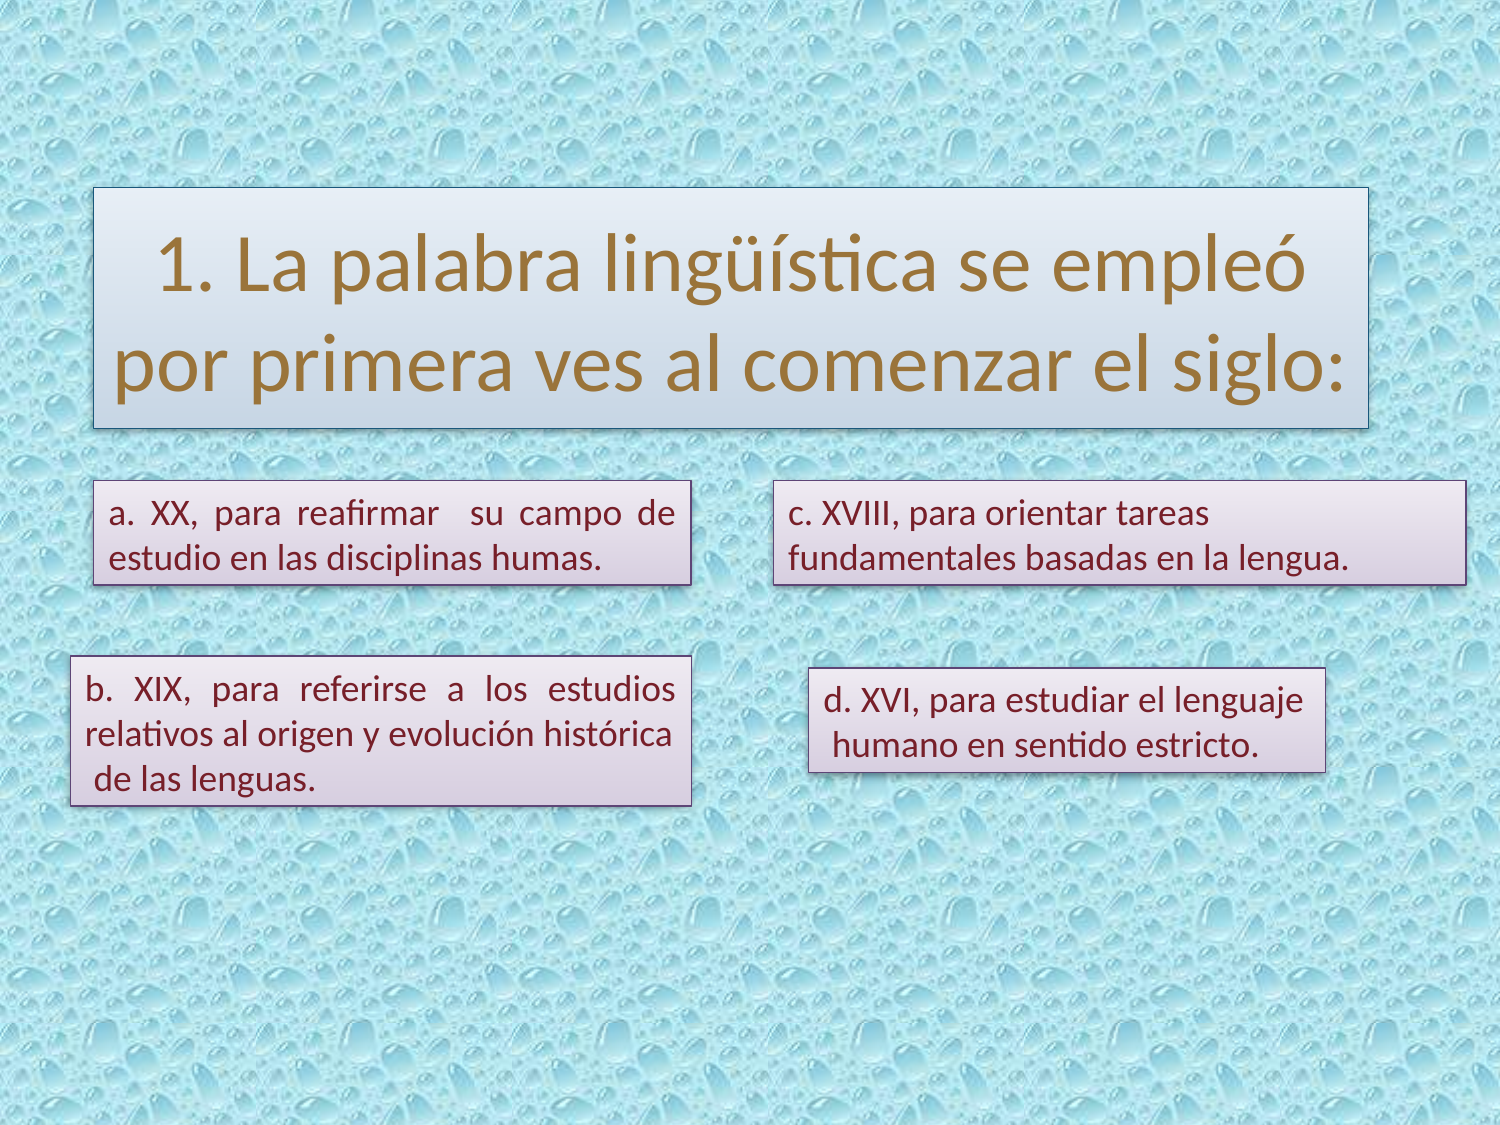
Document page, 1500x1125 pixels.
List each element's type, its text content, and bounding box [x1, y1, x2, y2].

text_box d. XVI, para estudiar el lenguaje humano en sentido estricto. [808, 667, 1326, 773]
text_box a. XX, para reafirmar su campo de estudio en las disciplinas humas. [93, 480, 692, 586]
text_box b. XIX, para referirse a los estudios relativos al origen y evolución histórica de las lenguas. [70, 655, 692, 807]
title 1. La palabra lingüística se empleó por primera ves al comenzar el siglo: [93, 187, 1369, 429]
picture [0, 0, 1500, 1125]
text_box c. XVIII, para orientar tareas fundamentales basadas en la lengua. [773, 480, 1467, 586]
